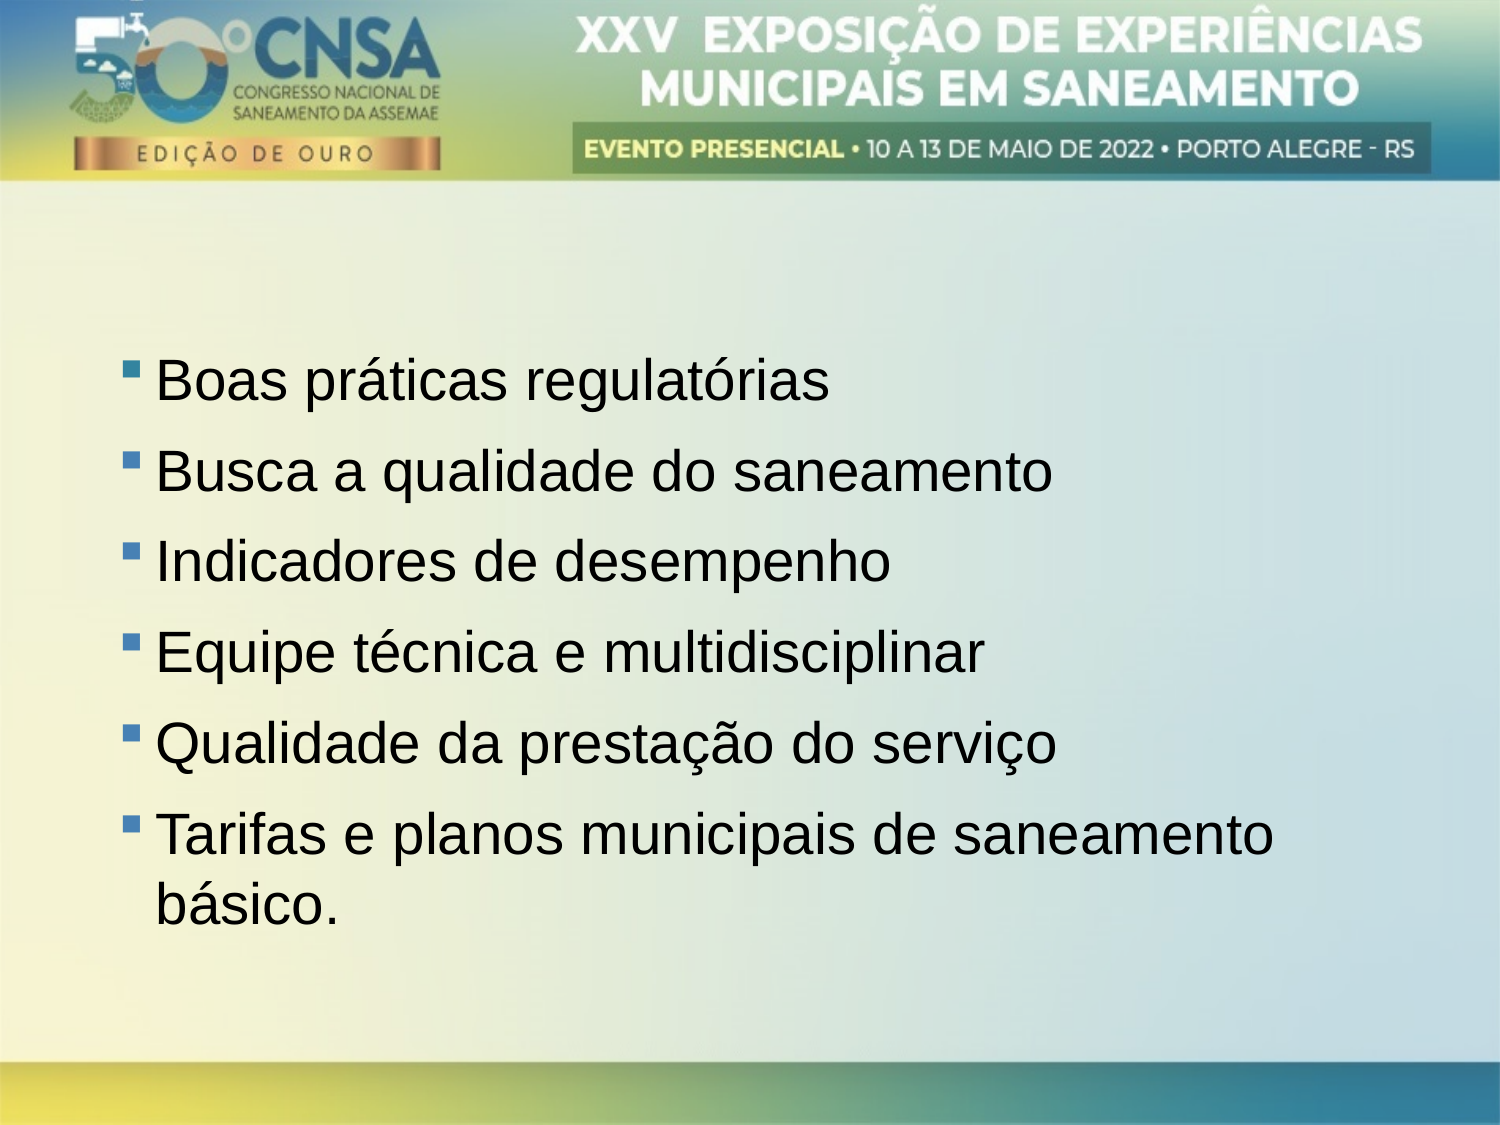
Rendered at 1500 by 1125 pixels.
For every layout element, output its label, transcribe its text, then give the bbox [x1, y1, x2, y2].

list Boas práticas regulatórias Busca a qualidade do saneamento Indicadores de desempenho Equipe técnica e multidisciplinar Qualidade da prestação do serviço Tarifas e planos municipais de saneamento básico. [103, 299, 1397, 1014]
